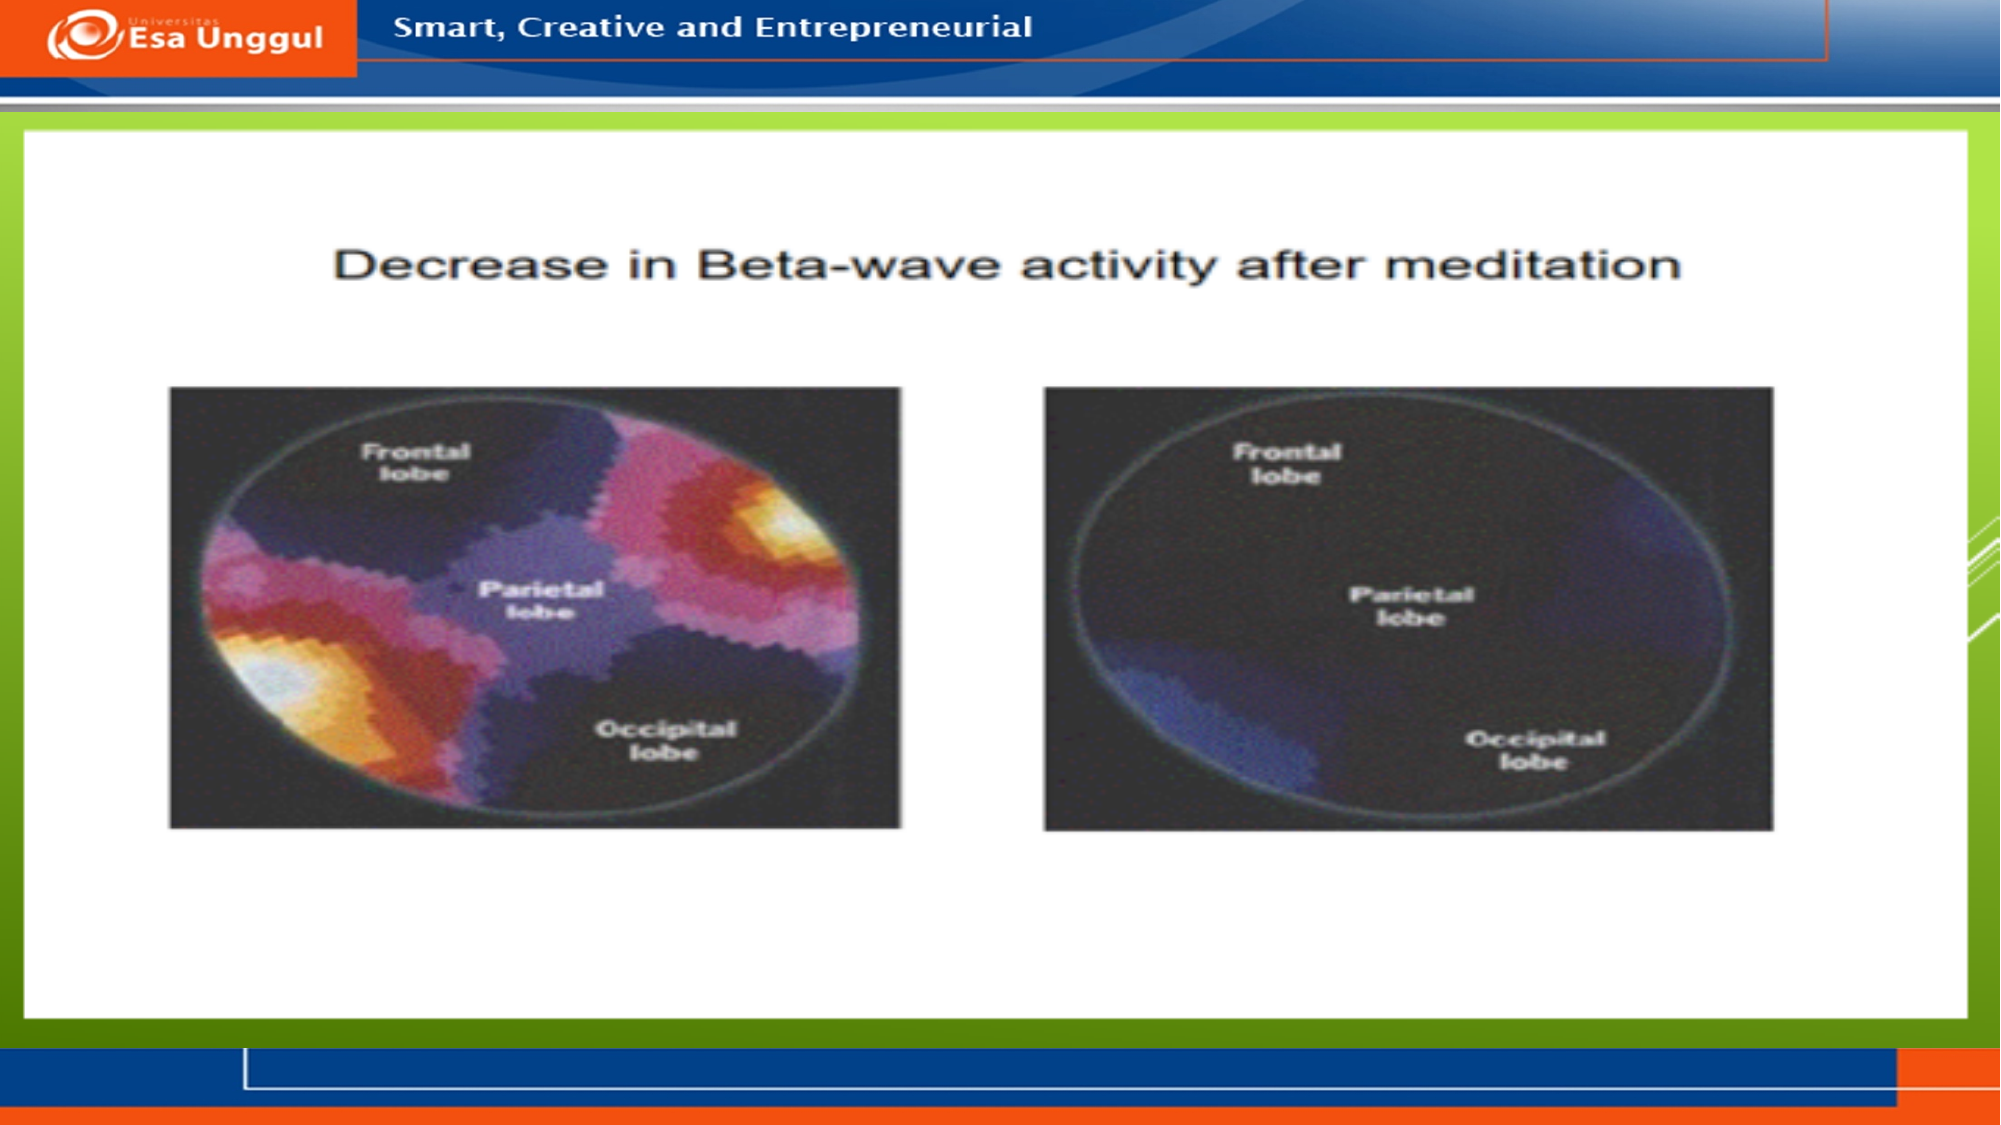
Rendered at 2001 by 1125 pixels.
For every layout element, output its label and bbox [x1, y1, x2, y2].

list [0, 112, 2000, 1048]
picture [0, 1048, 2000, 1125]
picture [0, 0, 2000, 112]
